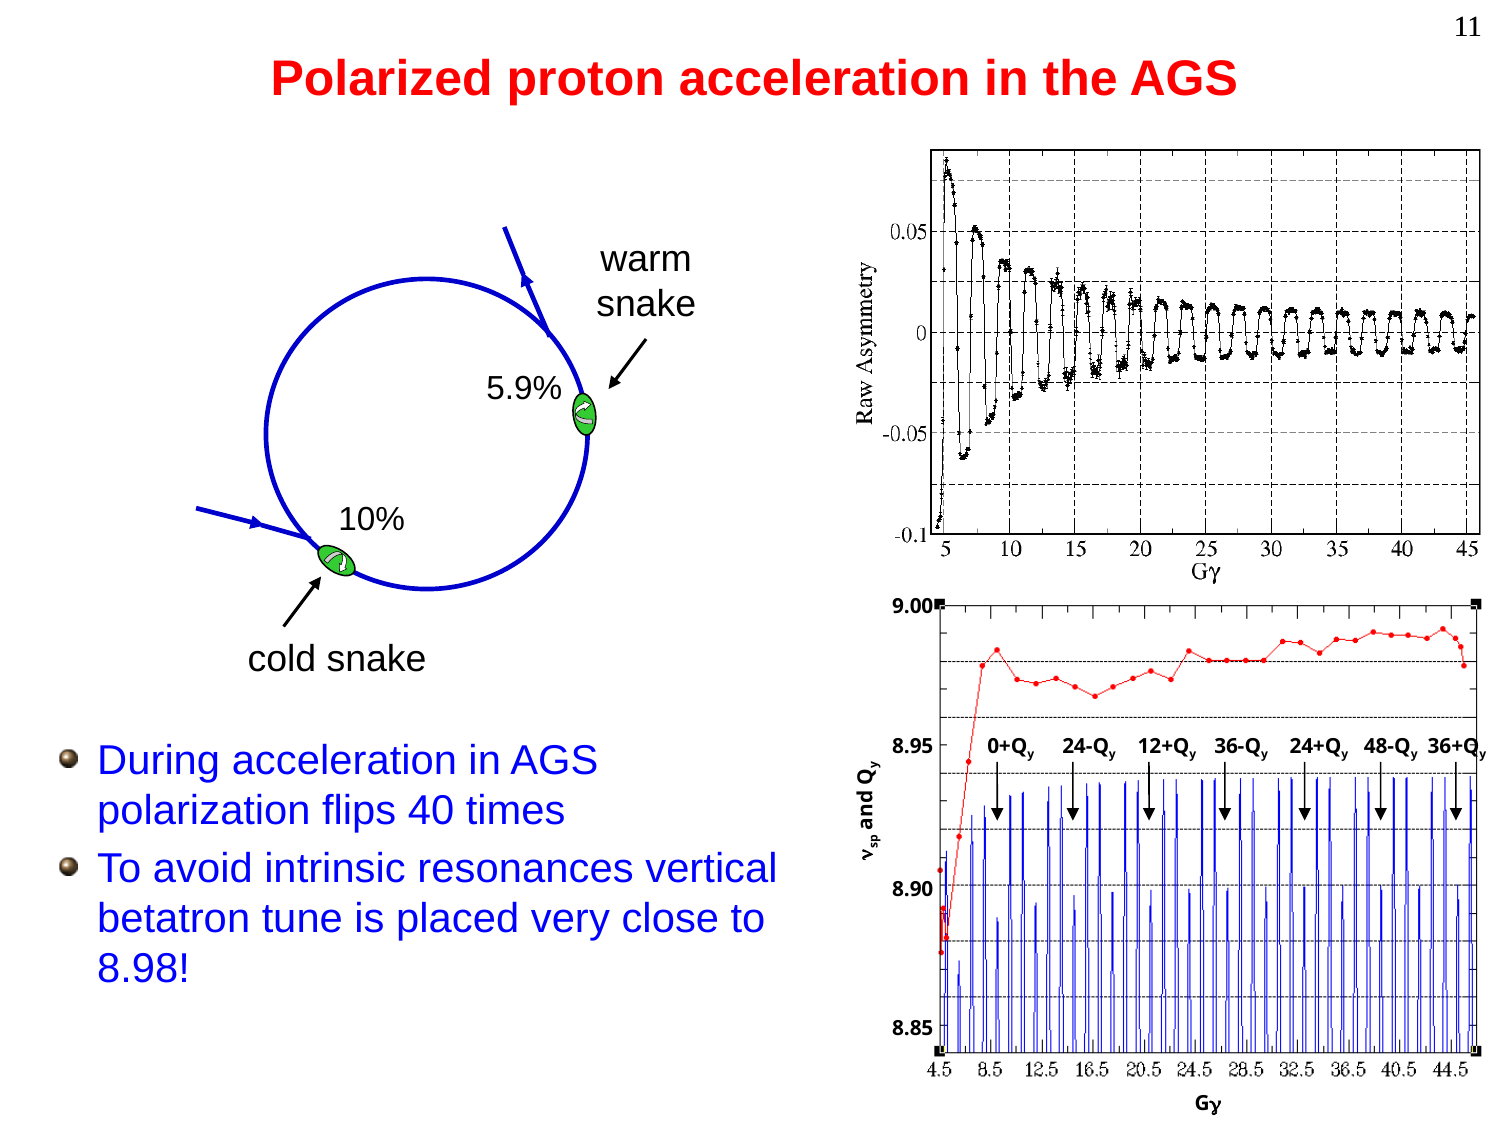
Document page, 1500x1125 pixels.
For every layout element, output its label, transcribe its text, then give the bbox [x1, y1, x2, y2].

list During acceleration in AGS polarization flips 40 times To avoid intrinsic resonances vertical betatron tune is placed very close to 8.98! [43, 725, 811, 1125]
picture [58, 856, 78, 876]
text_box [608, 338, 647, 390]
text_box cold snake [232, 626, 442, 687]
picture [848, 139, 1497, 591]
title Polarized proton acceleration in the AGS [124, 15, 1385, 134]
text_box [843, 592, 1500, 1125]
picture [58, 748, 78, 768]
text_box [195, 226, 597, 590]
text_box warm snake [599, 226, 711, 332]
